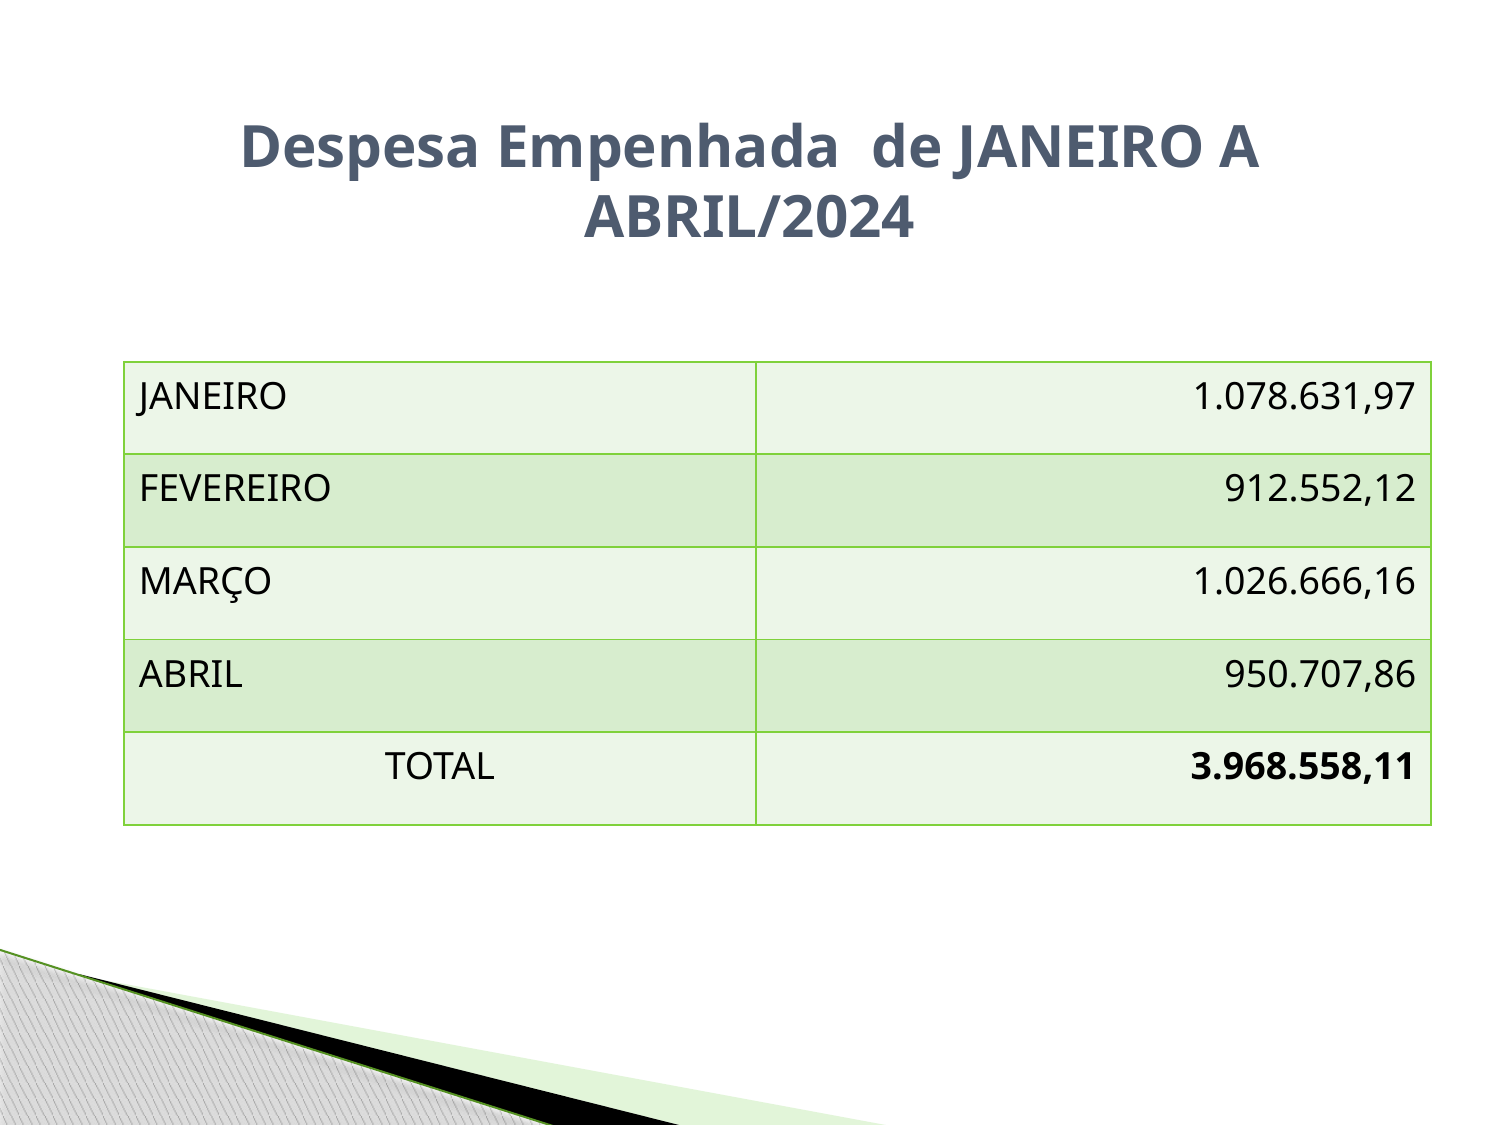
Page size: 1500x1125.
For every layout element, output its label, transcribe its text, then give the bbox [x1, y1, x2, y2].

table_cell 1.026.666,16 [757, 548, 1430, 639]
table_header 1.078.631,97 [757, 363, 1430, 453]
text_box Despesa Empenhada de JANEIRO A ABRIL/2024 [112, 101, 1388, 279]
table_cell TOTAL [125, 733, 755, 824]
table_header JANEIRO [125, 363, 755, 453]
table_cell 3.968.558,11 [757, 733, 1430, 824]
table_cell MARÇO [125, 548, 755, 639]
table_cell 912.552,12 [757, 455, 1430, 546]
table_cell FEVEREIRO [125, 455, 755, 546]
table_cell ABRIL [125, 640, 755, 731]
table_cell 950.707,86 [757, 640, 1430, 731]
